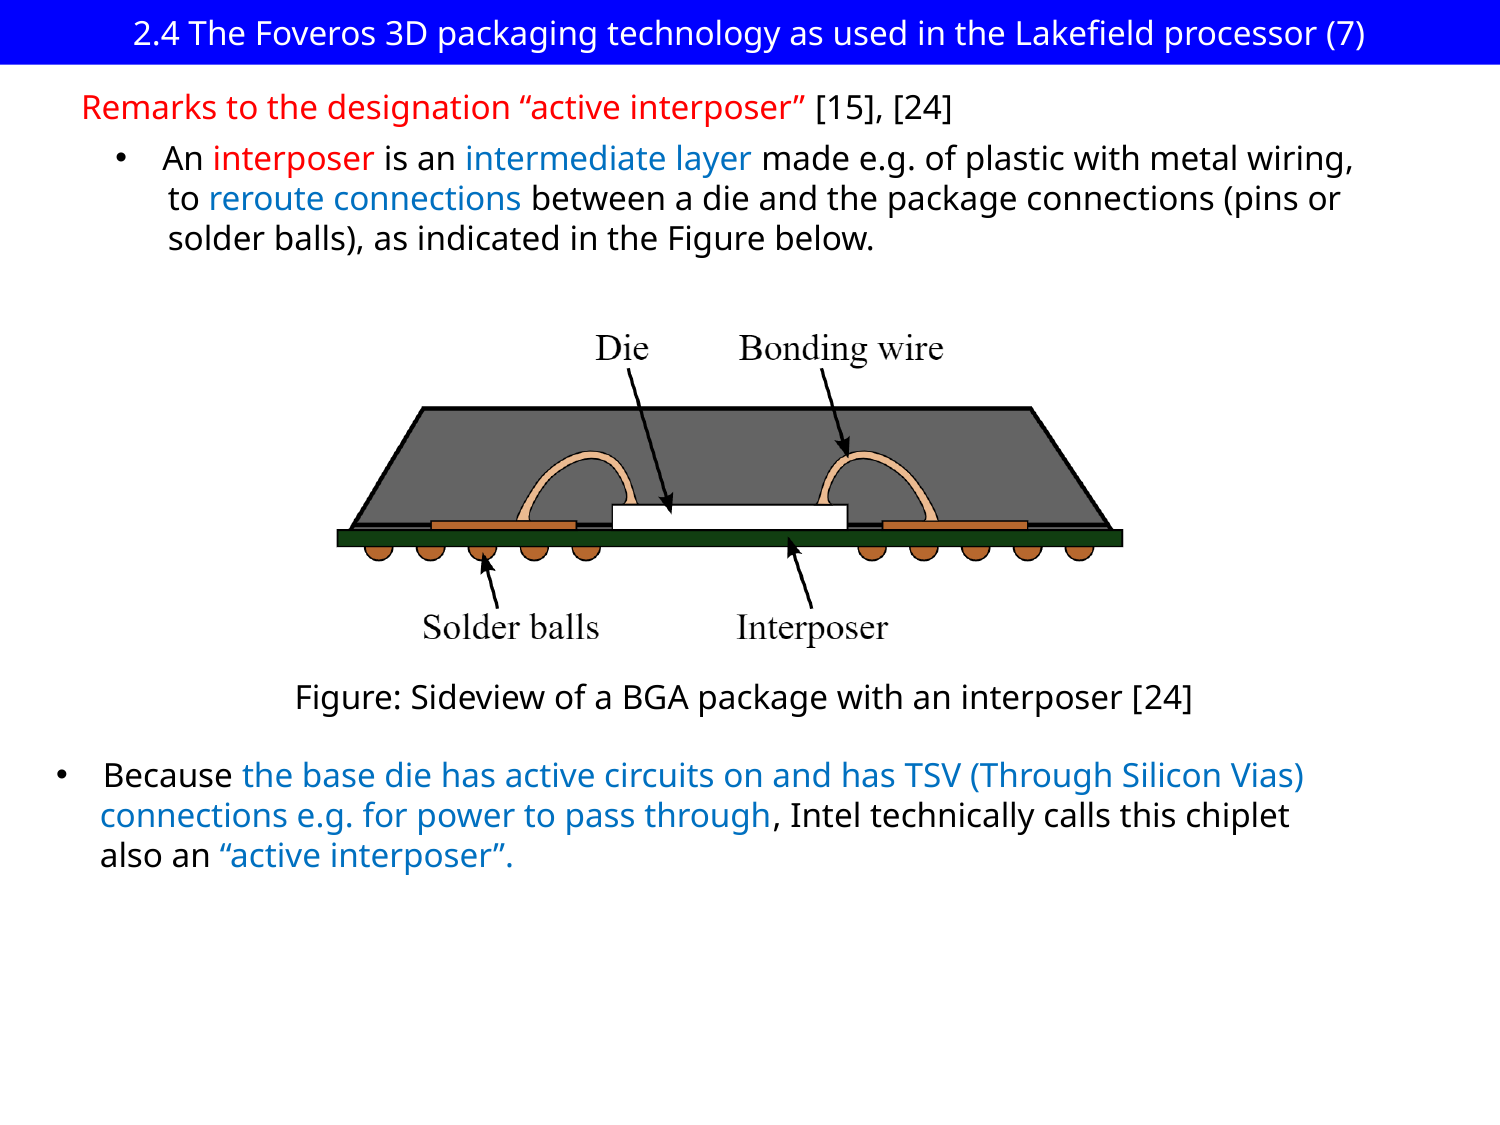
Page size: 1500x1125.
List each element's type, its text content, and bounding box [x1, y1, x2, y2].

title 2.4 The Foveros 3D packaging technology as used in the Lakefield processor (7) [0, 0, 1500, 65]
text_box Figure: Sideview of a BGA package with an interposer [24] [279, 669, 1209, 724]
text_box Because the base die has active circuits on and has TSV (Through Silicon Vias) connections e.g. for power to pass through, Intel technically calls this chiplet also an “active interposer”. [41, 746, 1500, 882]
text_box Remarks to the designation “active interposer” [15], [24] [66, 78, 968, 134]
text_box An interposer is an intermediate layer made e.g. of plastic with metal wiring, to reroute connections between a die and the package connections (pins or solder balls), as indicated in the Figure below. [100, 129, 1370, 265]
picture [316, 307, 1171, 685]
